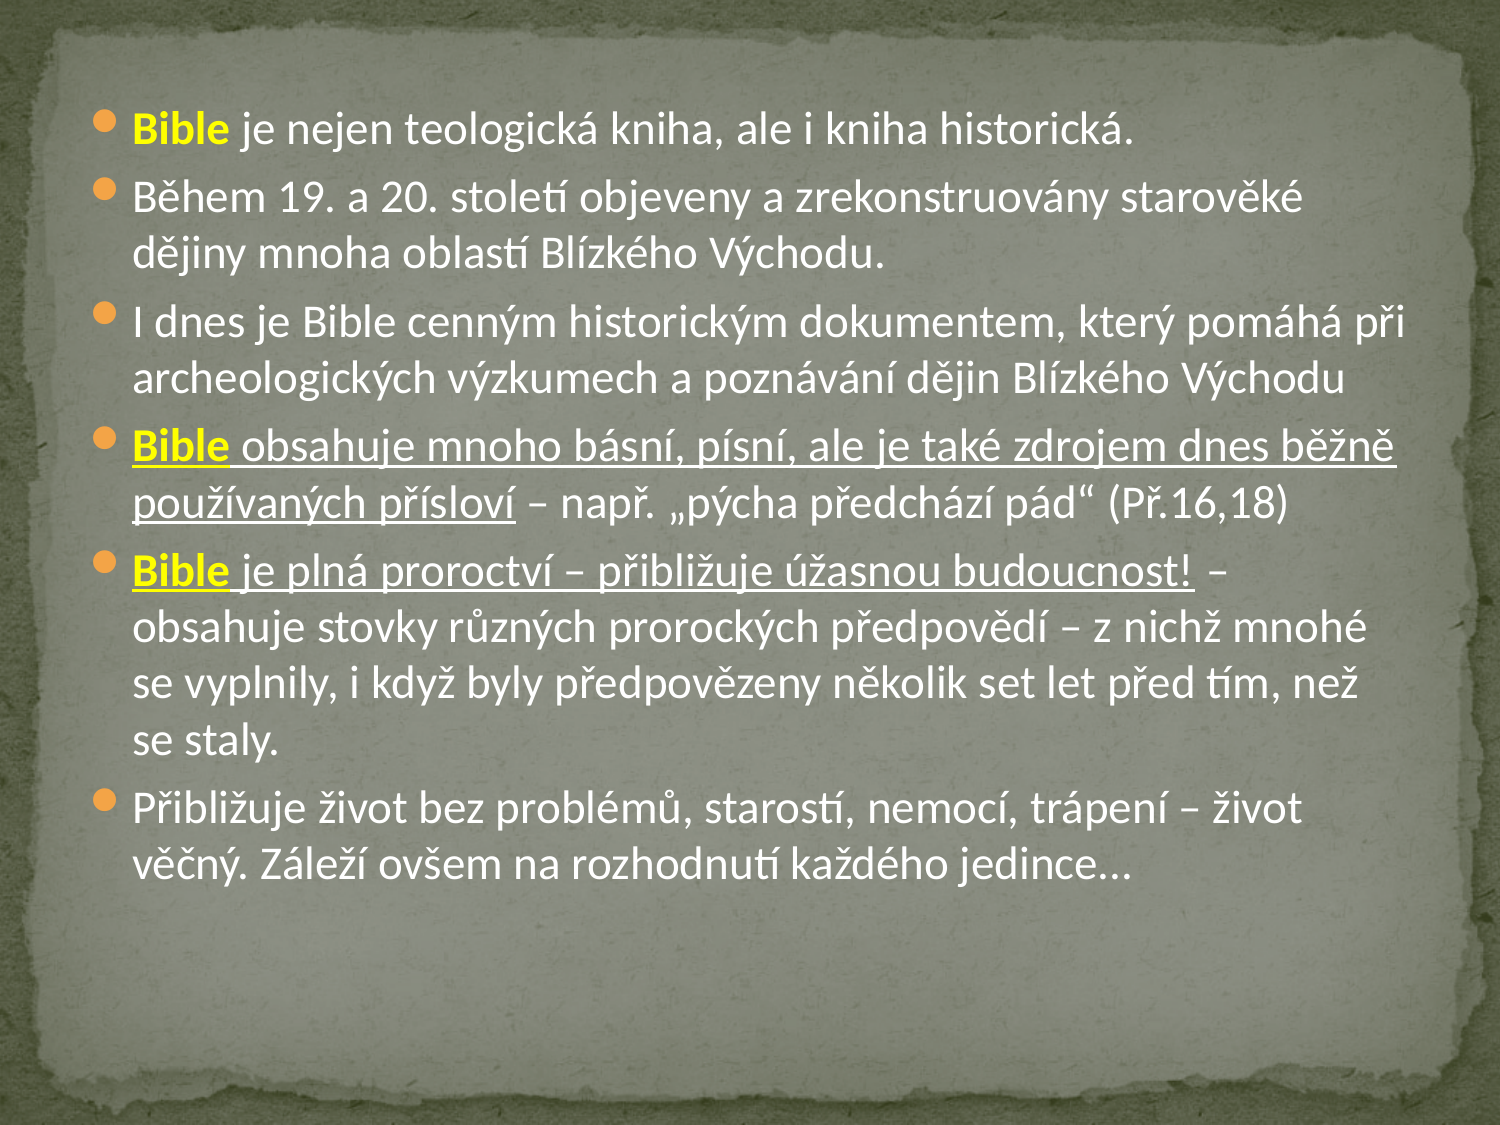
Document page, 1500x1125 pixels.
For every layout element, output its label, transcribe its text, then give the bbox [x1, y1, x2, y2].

list Bible je nejen teologická kniha, ale i kniha historická. Během 19. a 20. století objeveny a zrekonstruovány starověké dějiny mnoha oblastí Blízkého Východu. I dnes je Bible cenným historickým dokumentem, který pomáhá při archeologických výzkumech a poznávání dějin Blízkého Východu Bible obsahuje mnoho básní, písní, ale je také zdrojem dnes běžně používaných přísloví – např. „pýcha předchází pád“ (Př.16,18) Bible je plná proroctví – přibližuje úžasnou budoucnost! – obsahuje stovky různých prorockých předpovědí – z nichž mnohé se vyplnily, i když byly předpovězeny několik set let před tím, než se staly. Přibližuje život bez problémů, starostí, nemocí, trápení – život věčný. Záleží ovšem na rozhodnutí každého jedince... [75, 90, 1425, 1000]
